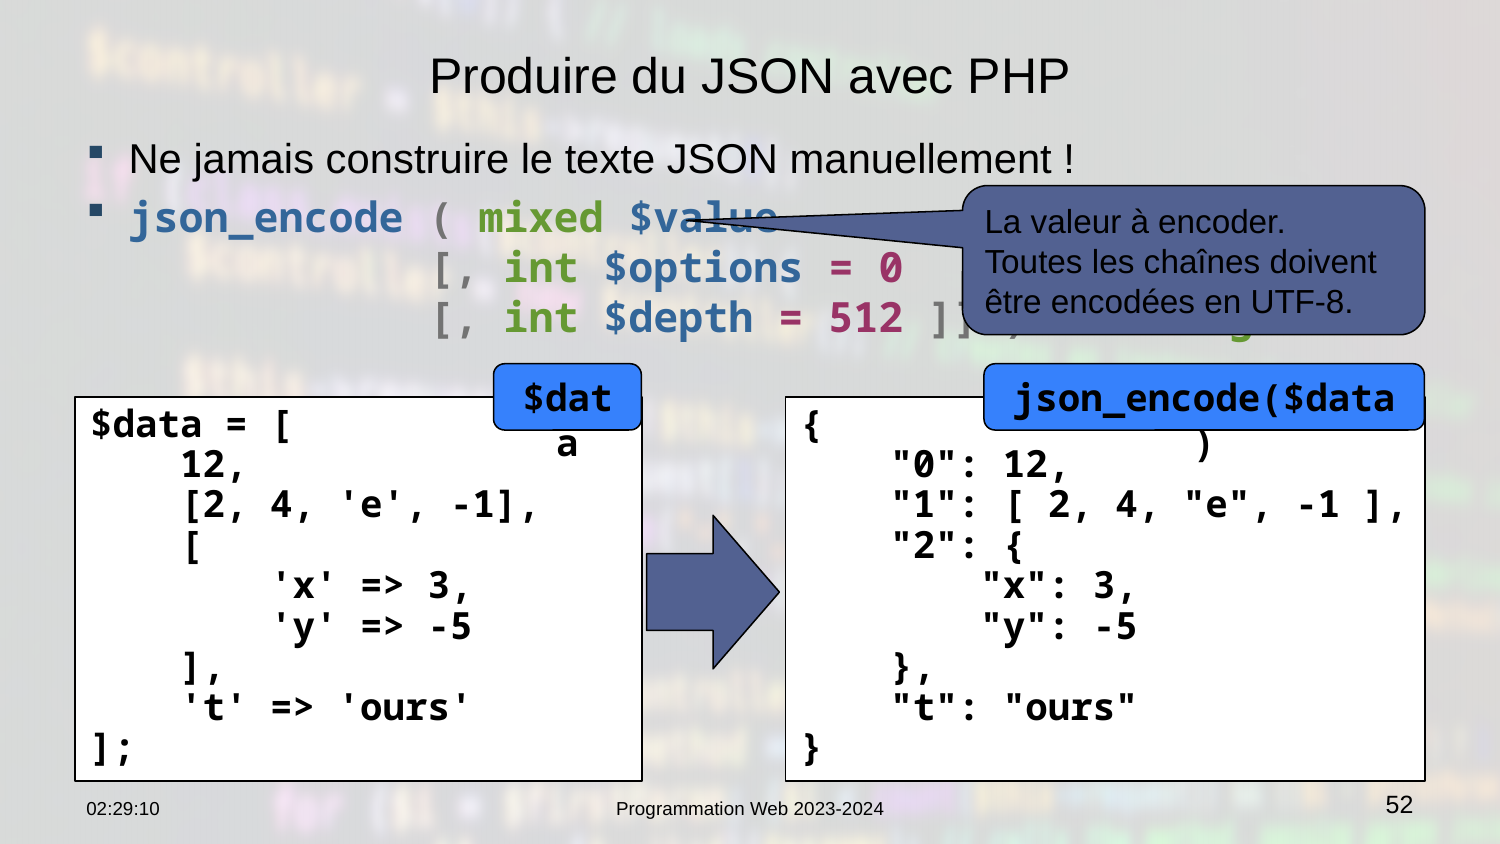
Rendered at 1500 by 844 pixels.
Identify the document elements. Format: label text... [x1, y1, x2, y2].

text_box $data [493, 363, 642, 431]
picture [0, 0, 1500, 844]
text_box [646, 515, 780, 669]
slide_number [74, 793, 426, 825]
text_box json_encode($data) [983, 363, 1425, 431]
text_box { "0": 12, "1": [ 2, 4, "e", -1 ], "2": { "x": 3, "y": -5 }, "t": "ours" } [785, 397, 1425, 782]
title Produire du JSON avec PHP [74, 33, 1426, 114]
footer Programmation Web 2023-2024 [512, 793, 988, 825]
slide_number 52 [1074, 793, 1426, 825]
text_box $data = [ 12, [2, 4, 'e', -1], [ 'x' => 3, 'y' => -5 ], 't' => 'ours' ]; [75, 397, 642, 782]
list Ne jamais construire le texte JSON manuellement ! json_encode ( mixed $value [, int $options = 0 [, int $depth = 512 ]] ) : string [74, 126, 1426, 777]
text_box La valeur à encoder. Toutes les chaînes doivent être encodées en UTF-8. [686, 185, 1425, 335]
